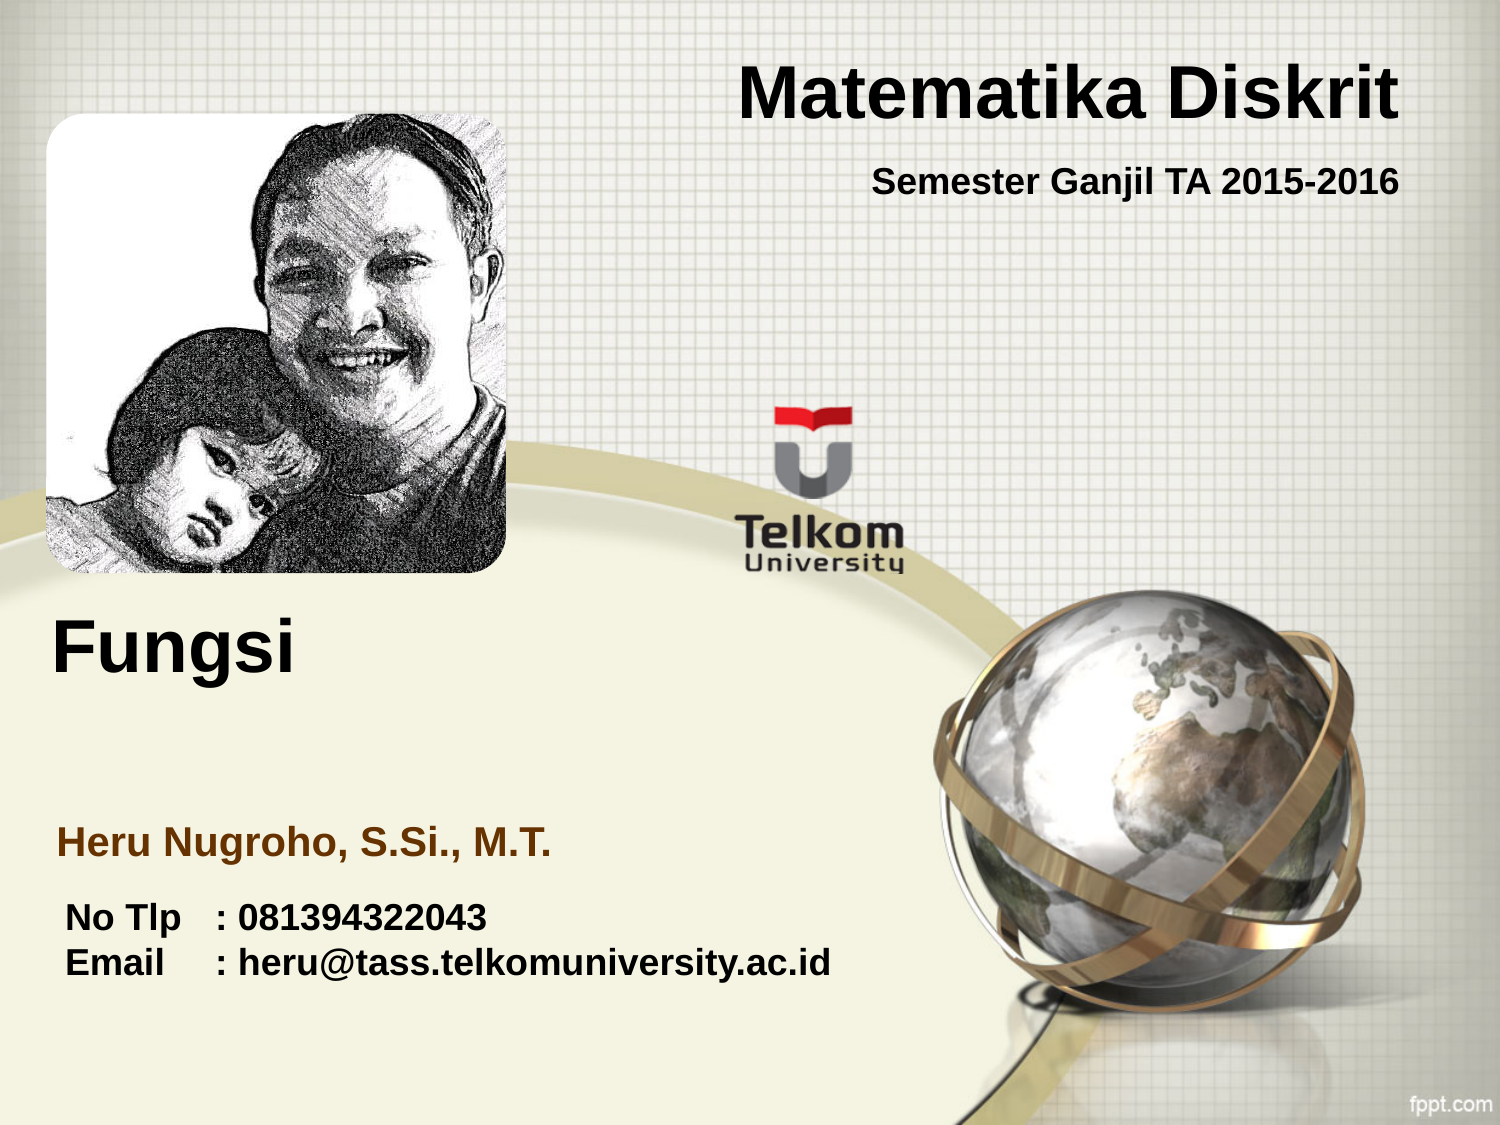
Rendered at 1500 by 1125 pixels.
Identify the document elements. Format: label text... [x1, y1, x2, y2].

text_box Heru Nugroho, S.Si., M.T. [41, 786, 904, 894]
text_box Semester Ganjil TA 2015-2016 [856, 149, 1415, 210]
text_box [726, 403, 904, 574]
picture [0, 0, 1500, 1125]
text_box Fungsi [36, 590, 910, 695]
text_box No Tlp : 081394322043 Email : heru@tass.telkomuniversity.ac.id [50, 885, 847, 991]
text_box Matematika Diskrit [690, 36, 1447, 142]
